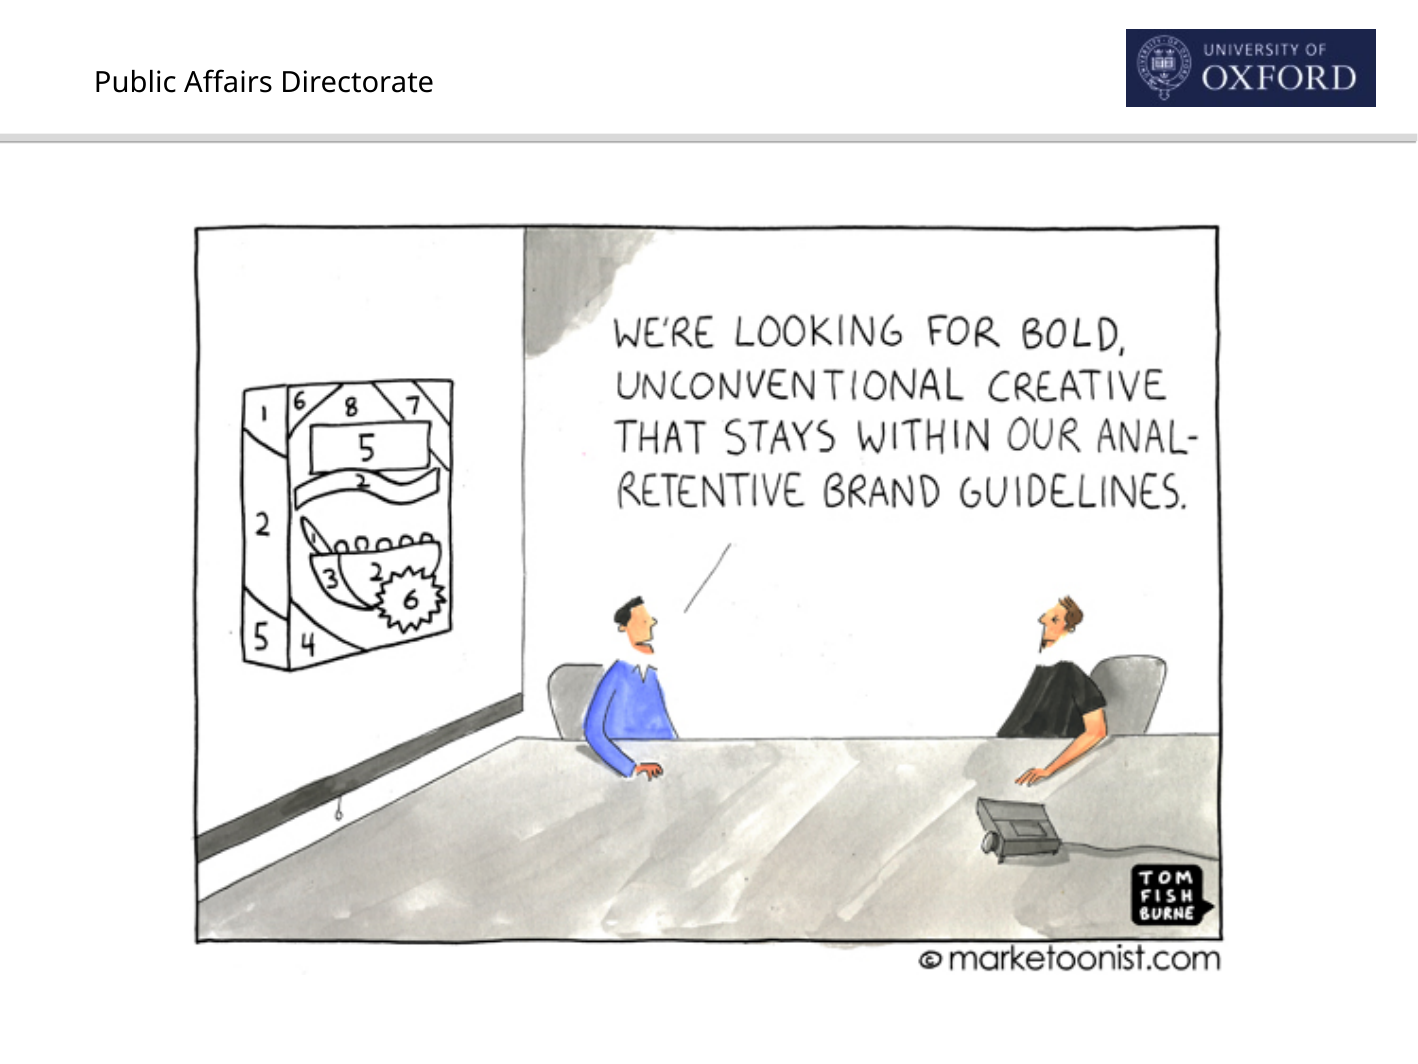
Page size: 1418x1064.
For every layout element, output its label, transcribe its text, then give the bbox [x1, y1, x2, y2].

text_box Public Affairs Directorate [79, 55, 906, 106]
text_box [0, 133, 1418, 142]
picture [189, 220, 1230, 975]
picture [1125, 29, 1376, 107]
